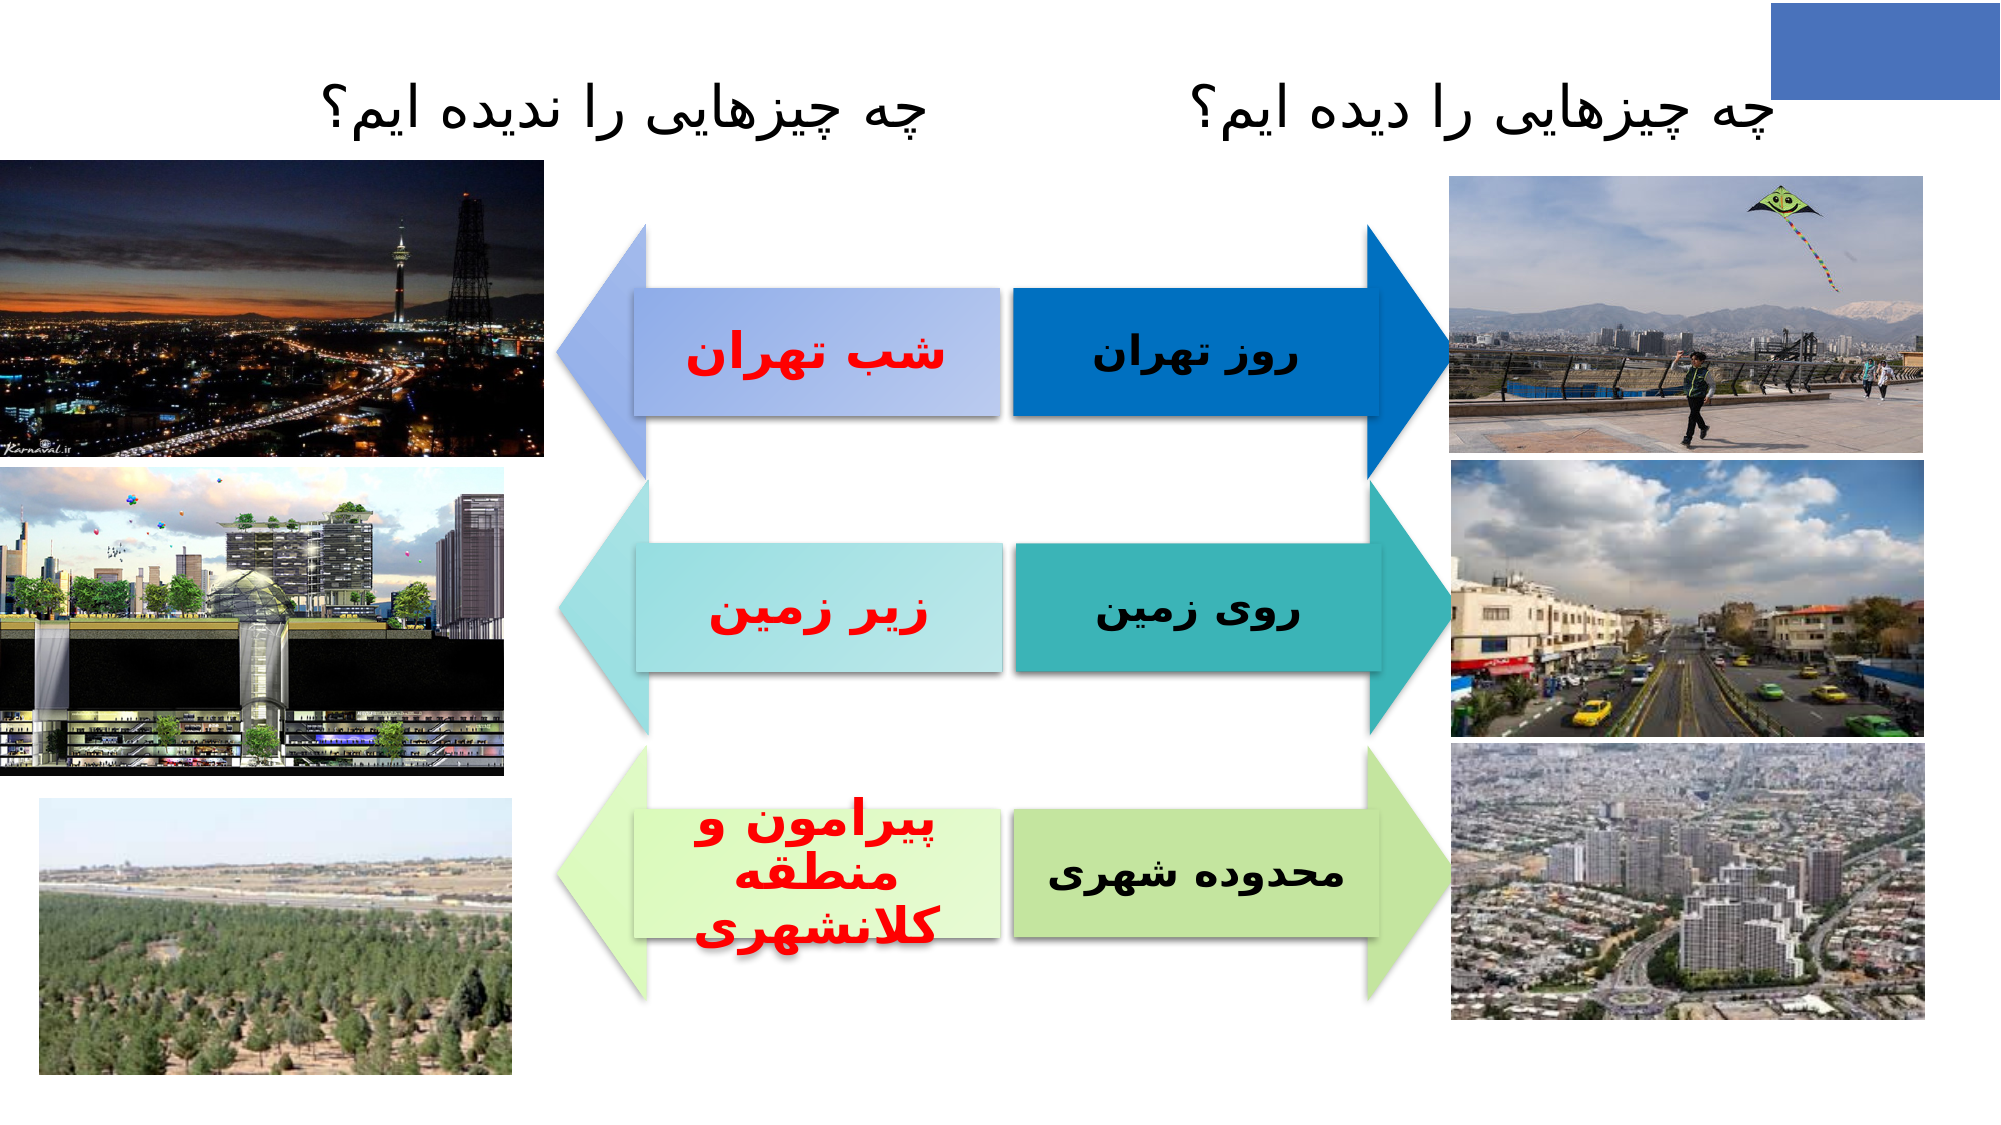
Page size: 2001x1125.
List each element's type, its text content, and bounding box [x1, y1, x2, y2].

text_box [1016, 480, 1451, 736]
picture [39, 798, 512, 1075]
picture [0, 160, 544, 457]
picture [1449, 176, 1923, 453]
picture [0, 467, 504, 776]
picture [1771, 2, 2000, 100]
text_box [558, 479, 1003, 736]
title چه چیزهایی را دیده ایم؟ چه چیزهایی را ندیده ایم؟ [186, 0, 1912, 218]
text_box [556, 745, 1001, 1002]
picture [1451, 460, 1924, 737]
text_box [1014, 745, 1451, 1002]
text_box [556, 224, 1000, 480]
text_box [1013, 224, 1457, 480]
picture [1451, 743, 1925, 1020]
